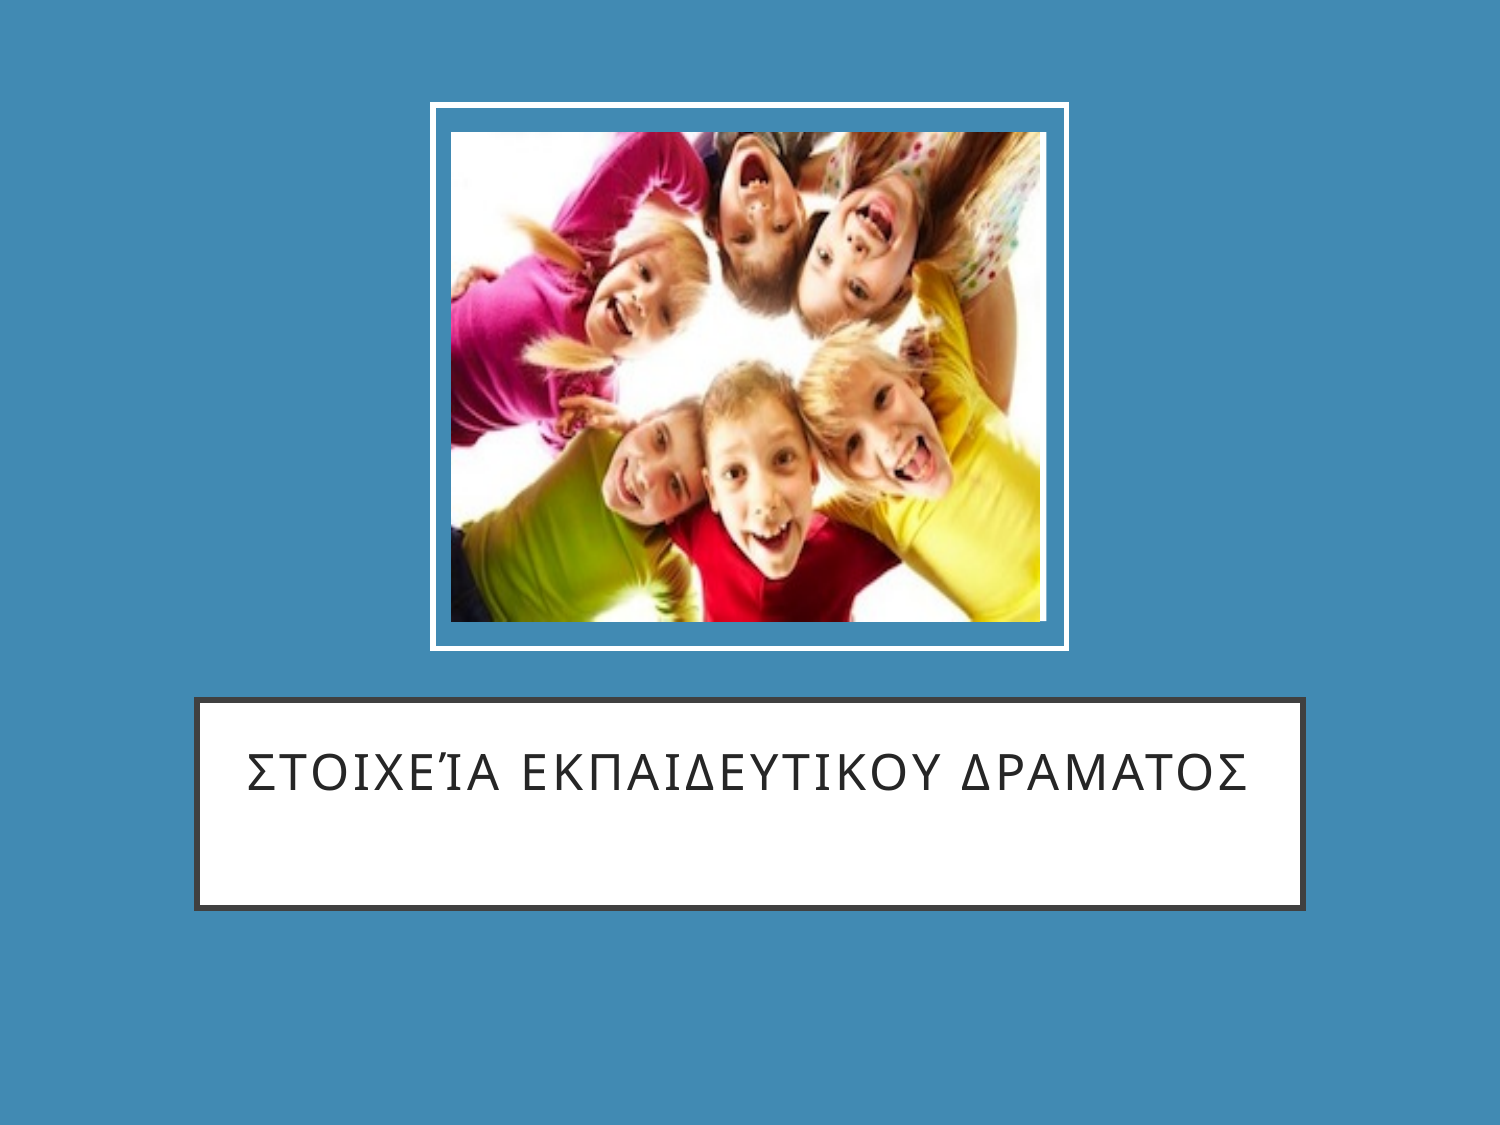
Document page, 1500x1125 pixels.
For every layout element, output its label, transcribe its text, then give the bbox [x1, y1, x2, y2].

picture [451, 132, 1040, 622]
title Στοιχεία Εκπαιδευτικου δραματοσ [194, 697, 1306, 911]
text_box [432, 104, 1068, 649]
text_box [453, 131, 1047, 622]
